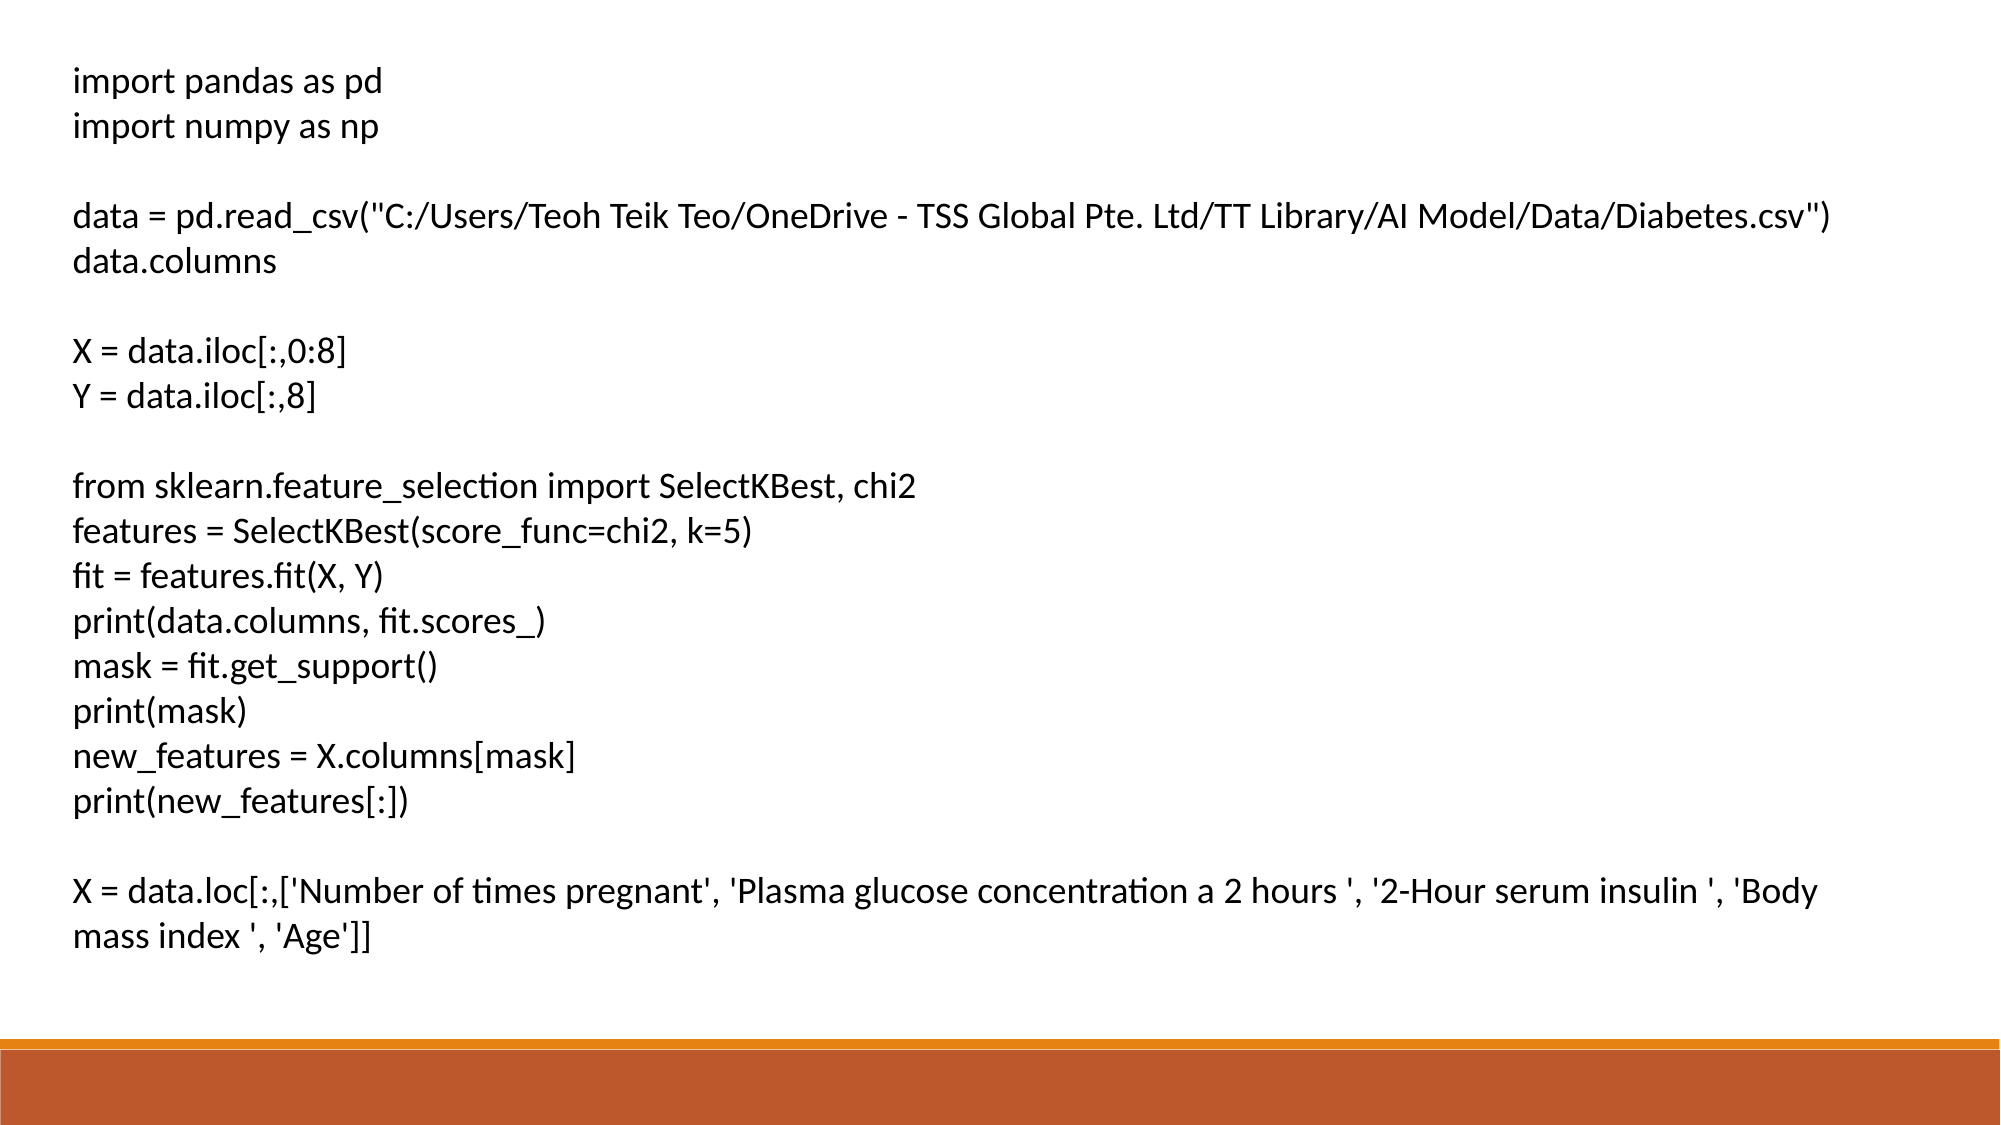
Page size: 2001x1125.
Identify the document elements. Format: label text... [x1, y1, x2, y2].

text_box import pandas as pd import numpy as np data = pd.read_csv("C:/Users/Teoh Teik Teo/OneDrive - TSS Global Pte. Ltd/TT Library/AI Model/Data/Diabetes.csv") data.columns X = data.iloc[:,0:8] Y = data.iloc[:,8] from sklearn.feature_selection import SelectKBest, chi2 features = SelectKBest(score_func=chi2, k=5) fit = features.fit(X, Y) print(data.columns, fit.scores_) mask = fit.get_support() print(mask) new_features = X.columns[mask] print(new_features[:]) X = data.loc[:,['Number of times pregnant', 'Plasma glucose concentration a 2 hours ', '2-Hour serum insulin ', 'Body mass index ', 'Age']] [57, 48, 1883, 964]
